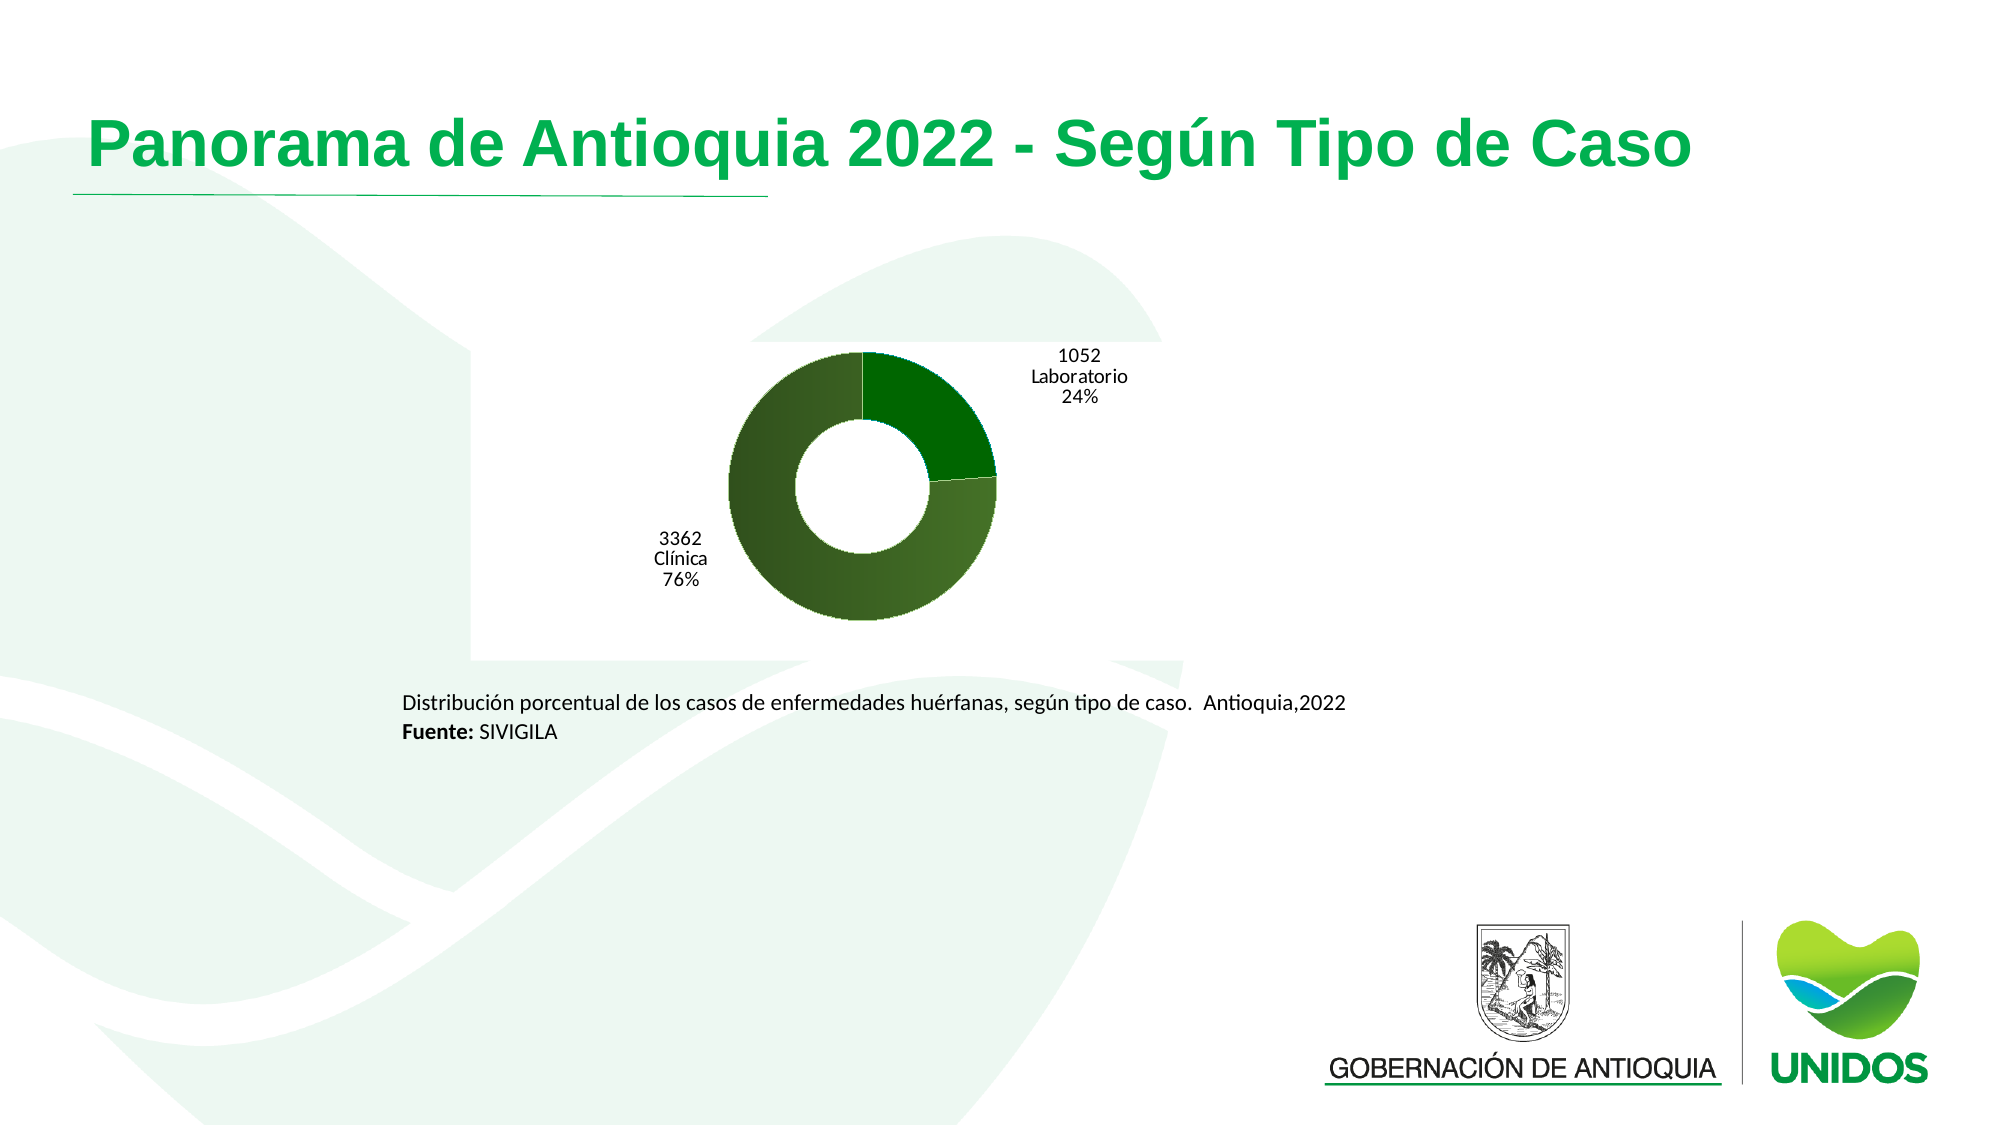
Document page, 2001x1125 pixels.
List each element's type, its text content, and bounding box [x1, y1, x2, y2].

chart [470, 341, 1319, 661]
text_box Panorama de Antioquia 2022 - Según Tipo de Caso [72, 91, 1973, 267]
picture [0, 0, 1999, 1125]
text_box Distribución porcentual de los casos de enfermedades huérfanas, según tipo de caso. Antioquia,2022 Fuente: SIVIGILA [387, 678, 1558, 752]
